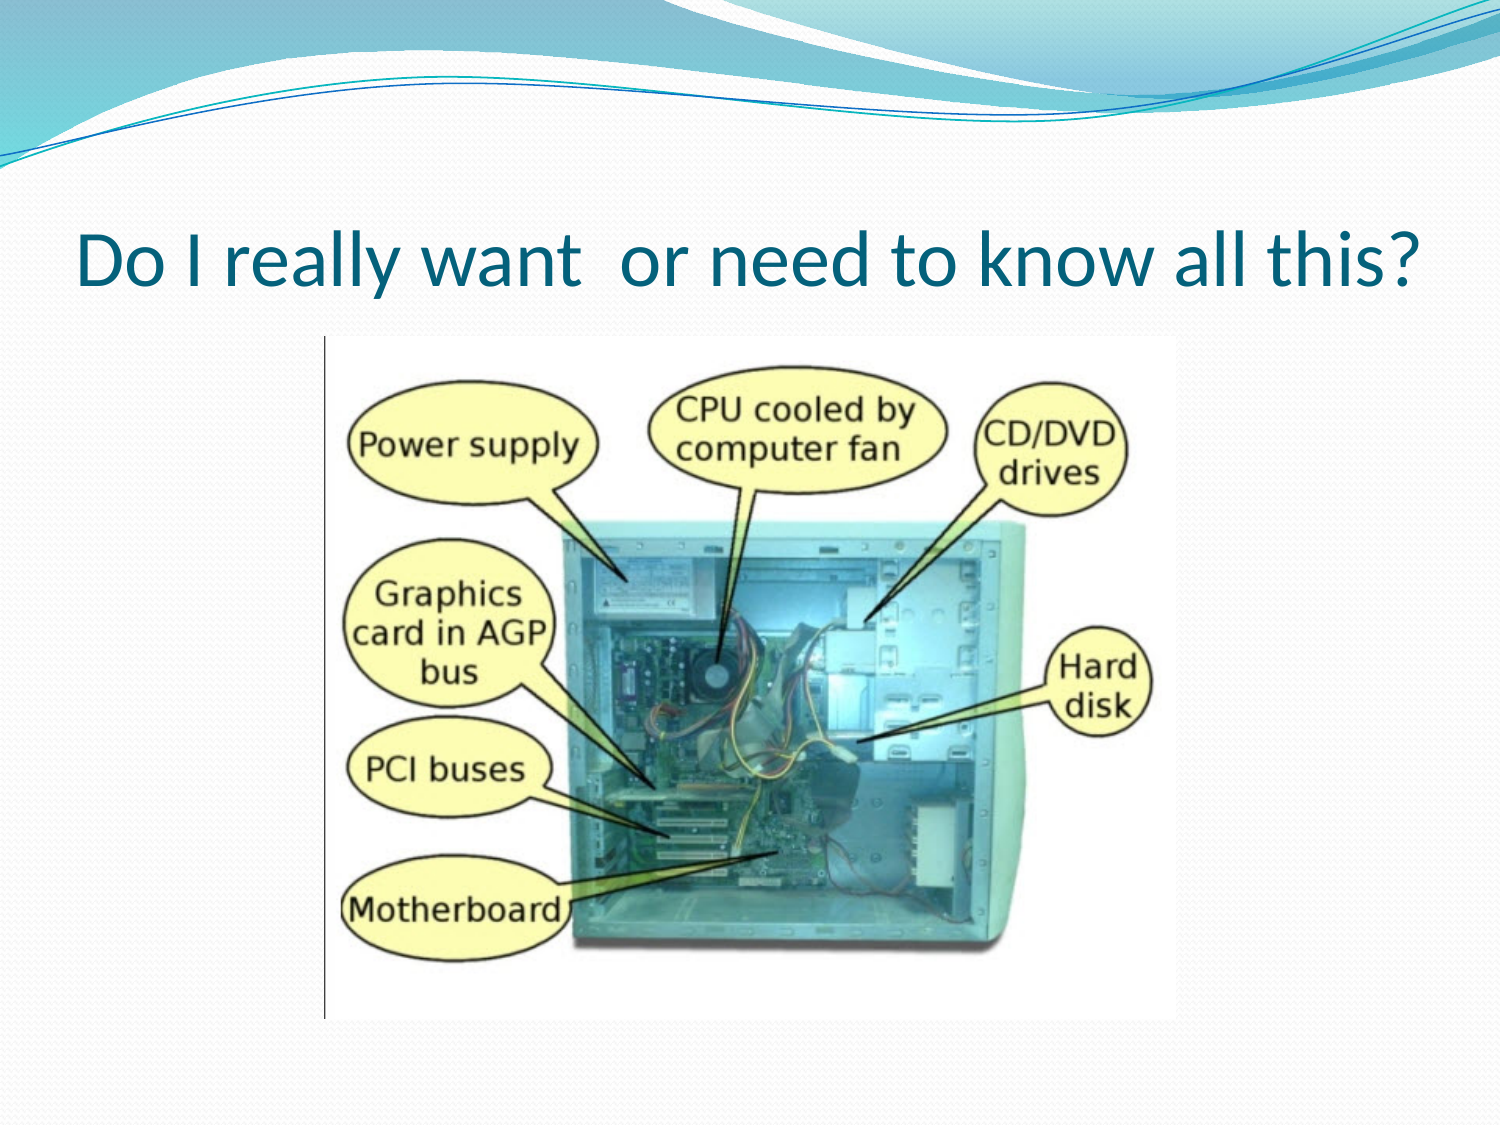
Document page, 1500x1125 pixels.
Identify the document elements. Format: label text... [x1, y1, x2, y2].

title Do I really want or need to know all this? [75, 115, 1425, 303]
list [323, 335, 1176, 1020]
